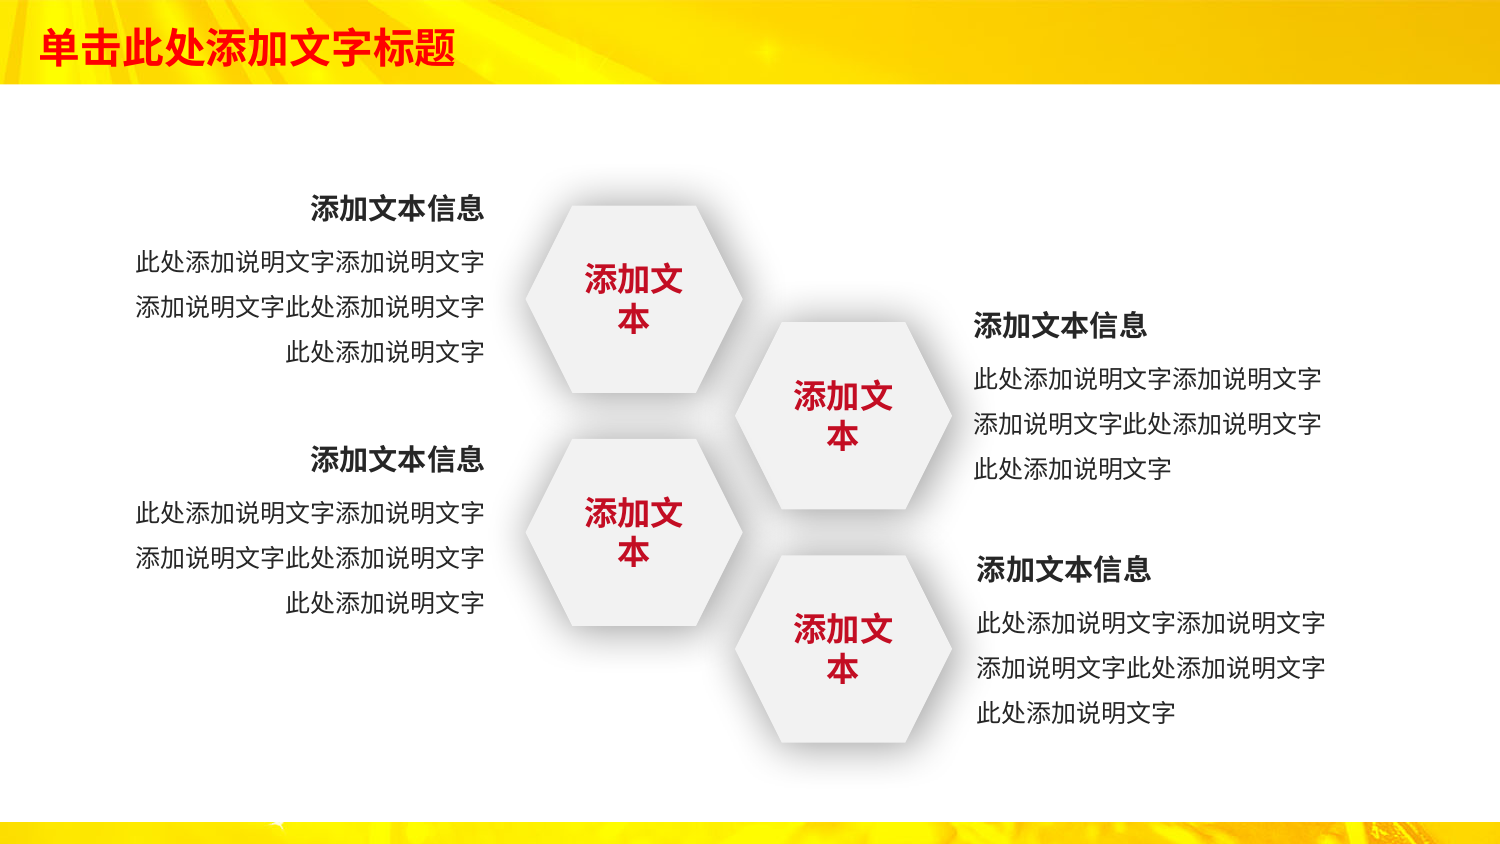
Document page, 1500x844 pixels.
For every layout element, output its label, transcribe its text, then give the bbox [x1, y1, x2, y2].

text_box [525, 438, 743, 627]
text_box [525, 205, 743, 394]
text_box 添加文本信息 此处添加说明文字添加说明文字添加说明文字此处添加说明文字此处添加说明文字 [962, 544, 1357, 754]
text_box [734, 555, 953, 743]
text_box 添加文本信息 此处添加说明文字添加说明文字添加说明文字此处添加说明文字此处添加说明文字 [112, 433, 501, 631]
picture [0, 822, 1500, 844]
text_box 添加文本信息 此处添加说明文字添加说明文字添加说明文字此处添加说明文字此处添加说明文字 [958, 300, 1353, 510]
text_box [734, 321, 953, 510]
text_box 添加文本信息 此处添加说明文字添加说明文字添加说明文字此处添加说明文字此处添加说明文字 [112, 183, 501, 381]
picture [0, 0, 1500, 84]
